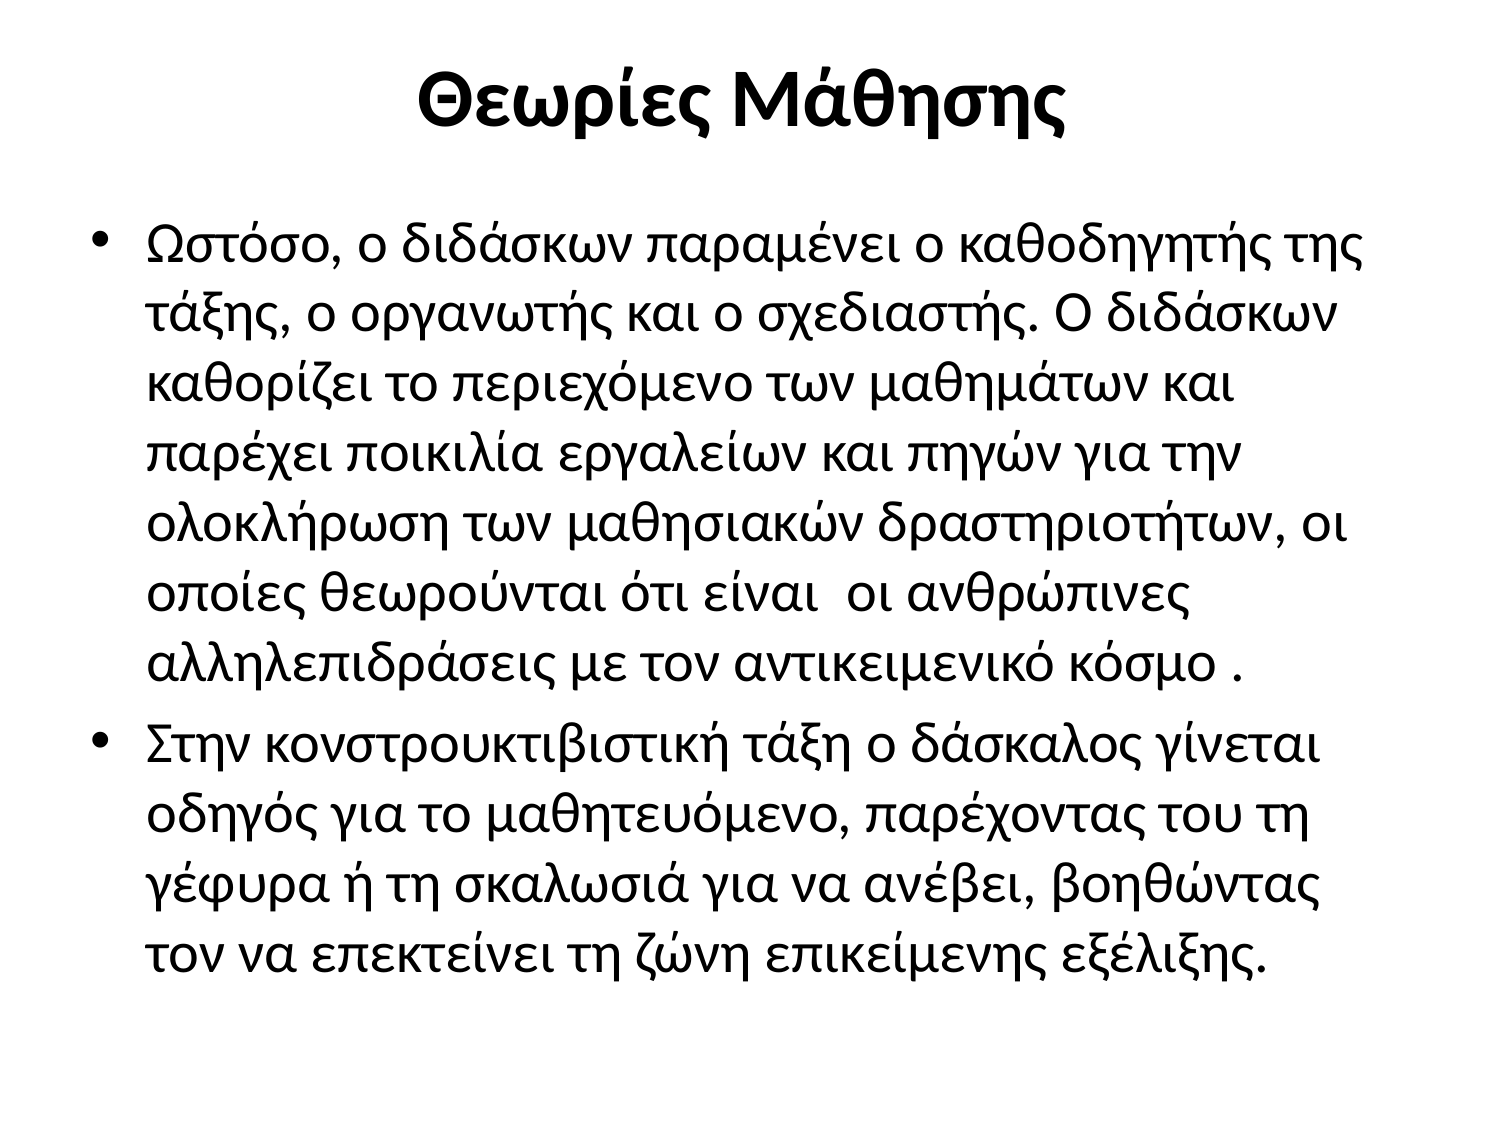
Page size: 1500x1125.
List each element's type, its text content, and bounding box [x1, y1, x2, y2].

title Θεωρίες Μάθησης [76, 19, 1427, 169]
list Ωστόσο, ο διδάσκων παραμένει ο καθοδηγητής της τάξης, ο οργανωτής και ο σχεδιαστής. Ο διδάσκων καθορίζει το περιεχόμενο των μαθημάτων και παρέχει ποικιλία εργαλείων και πηγών για την ολοκλήρωση των μαθησιακών δραστηριοτήτων, οι οποίες θεωρούνται ότι είναι οι ανθρώπινες αλληλεπιδράσεις με τον αντικειμενικό κόσμο . Στην κονστρουκτιβιστική τάξη ο δάσκαλος γίνεται οδηγός για το μαθητευόμενο, παρέχοντας του τη γέφυρα ή τη σκαλωσιά για να ανέβει, βοηθώντας τον να επεκτείνει τη ζώνη επικείμενης εξέλιξης. [75, 196, 1425, 1024]
